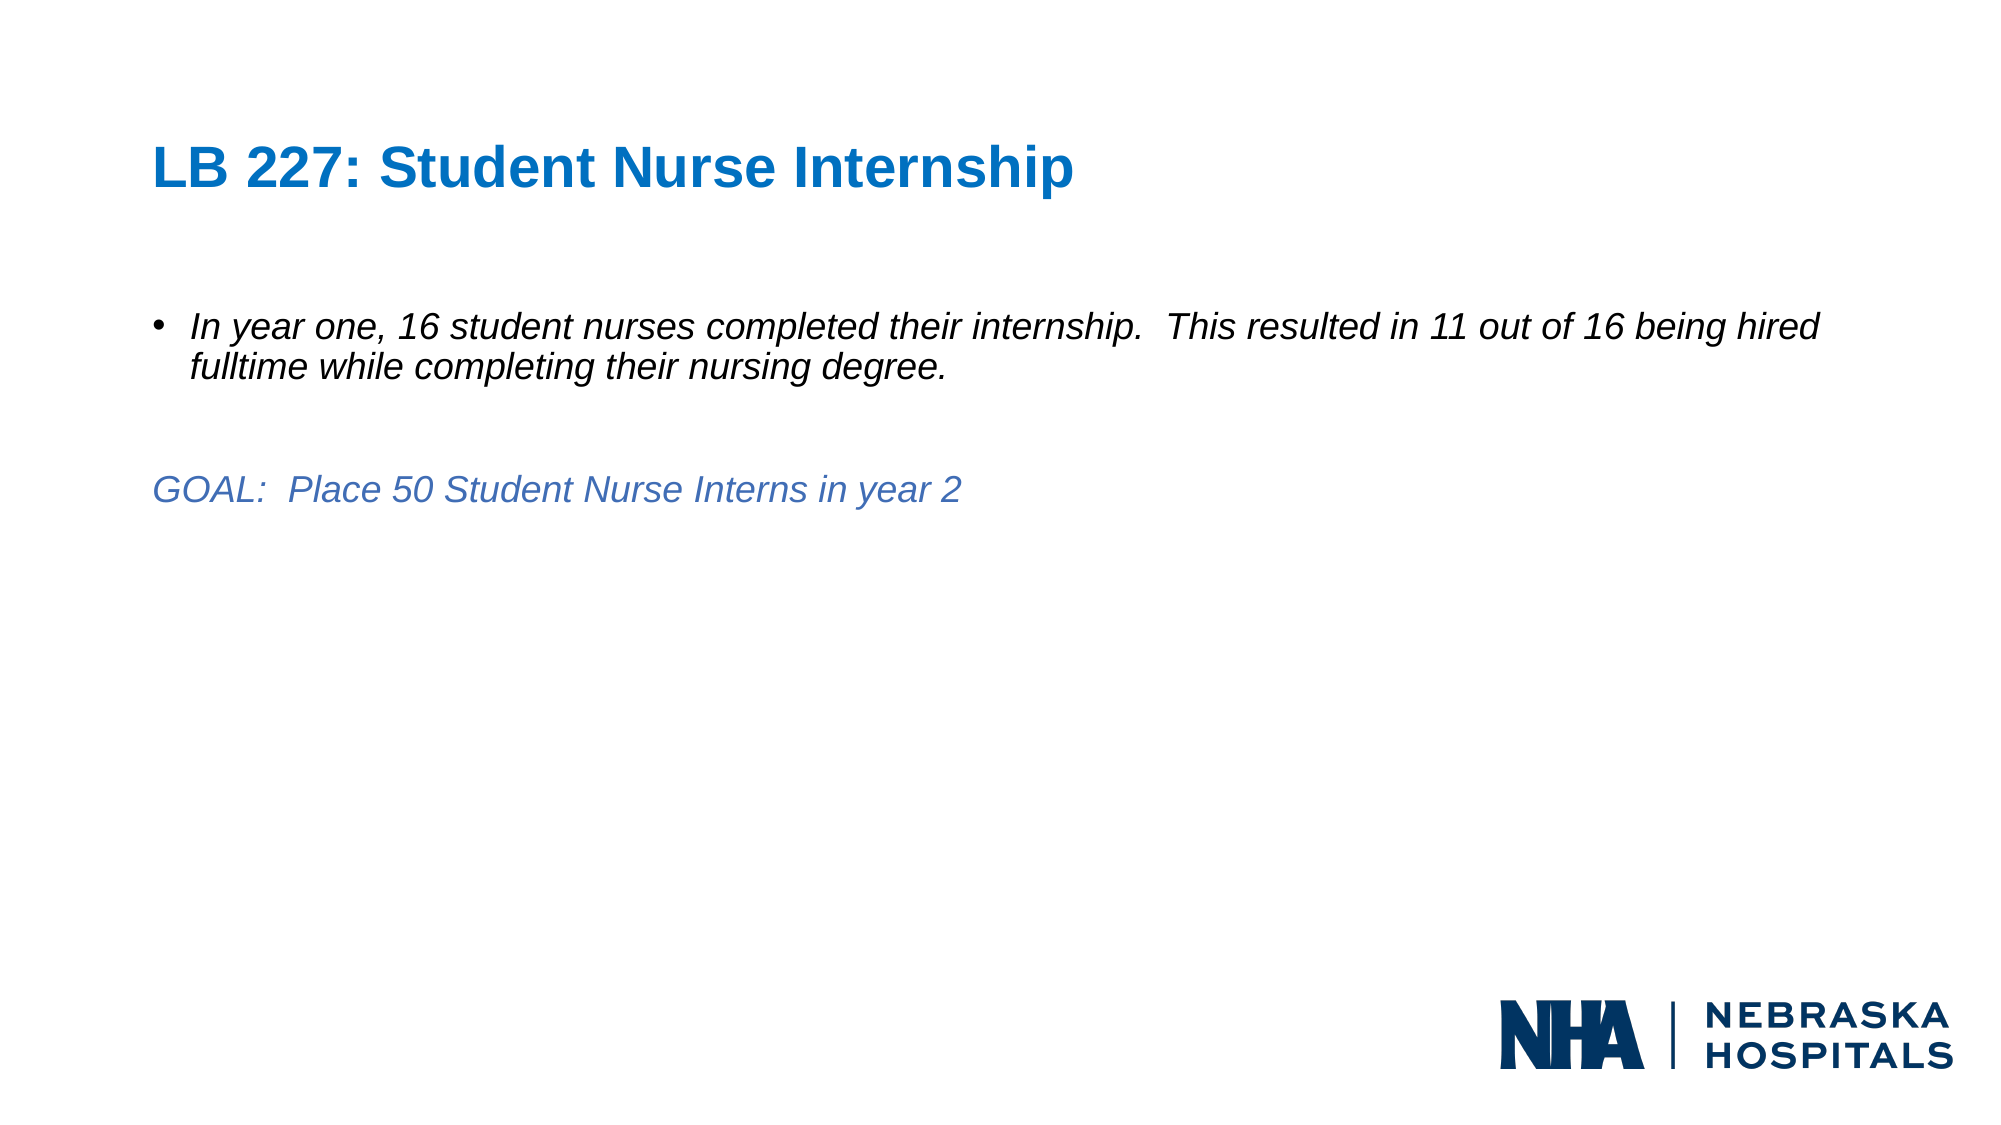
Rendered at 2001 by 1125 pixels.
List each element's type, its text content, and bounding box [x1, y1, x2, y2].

list In year one, 16 student nurses completed their internship. This resulted in 11 out of 16 being hired fulltime while completing their nursing degree. GOAL: Place 50 Student Nurse Interns in year 2 [137, 299, 1863, 1014]
picture [1490, 986, 1963, 1082]
title LB 227: Student Nurse Internship [137, 59, 1863, 278]
